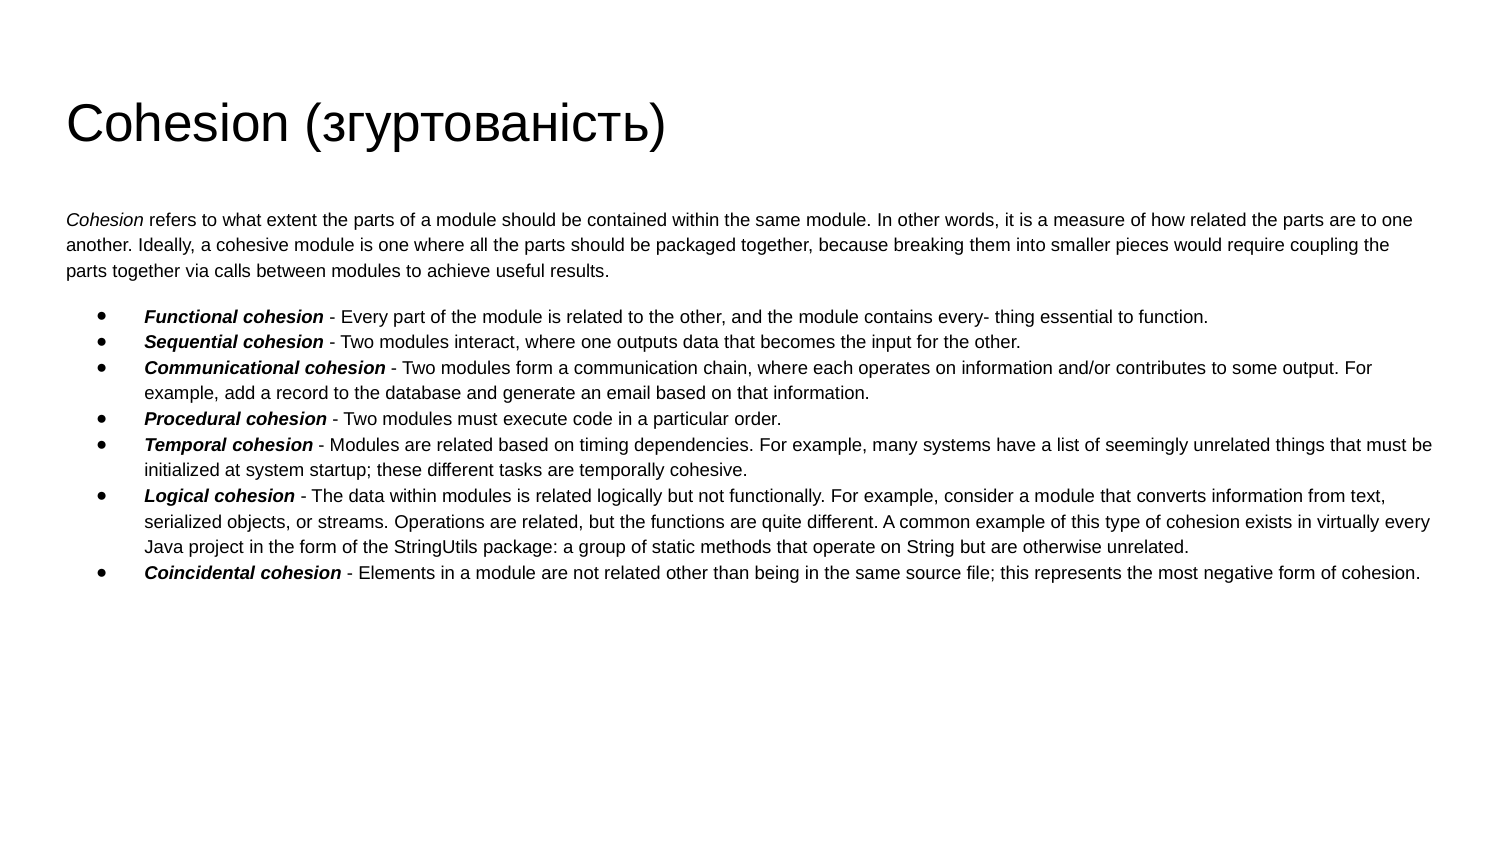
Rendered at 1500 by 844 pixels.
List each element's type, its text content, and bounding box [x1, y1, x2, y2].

title Cohesion (згуртованість) [51, 72, 1449, 167]
list Cohesion refers to what extent the parts of a module should be contained within the same module. In other words, it is a measure of how related the parts are to one another. Ideally, a cohesive module is one where all the parts should be packaged together, because breaking them into smaller pieces would require coupling the parts together via calls between modules to achieve useful results. Functional cohesion - Every part of the module is related to the other, and the module contains every‐ thing essential to function. Sequential cohesion - Two modules interact, where one outputs data that becomes the input for the other. Communicational cohesion - Two modules form a communication chain, where each operates on information and/or contributes to some output. For example, add a record to the database and generate an email based on that information. Procedural cohesion - Two modules must execute code in a particular order. Temporal cohesion - Modules are related based on timing dependencies. For example, many systems have a list of seemingly unrelated things that must be initialized at system startup; these different tasks are temporally cohesive. Logical cohesion - The data within modules is related logically but not functionally. For example, consider a module that converts information from text, serialized objects, or streams. Operations are related, but the functions are quite different. A common example of this type of cohesion exists in virtually every Java project in the form of the StringUtils package: a group of static methods that operate on String but are otherwise unrelated. Coincidental cohesion - Elements in a module are not related other than being in the same source file; this represents the most negative form of cohesion. [51, 189, 1449, 750]
